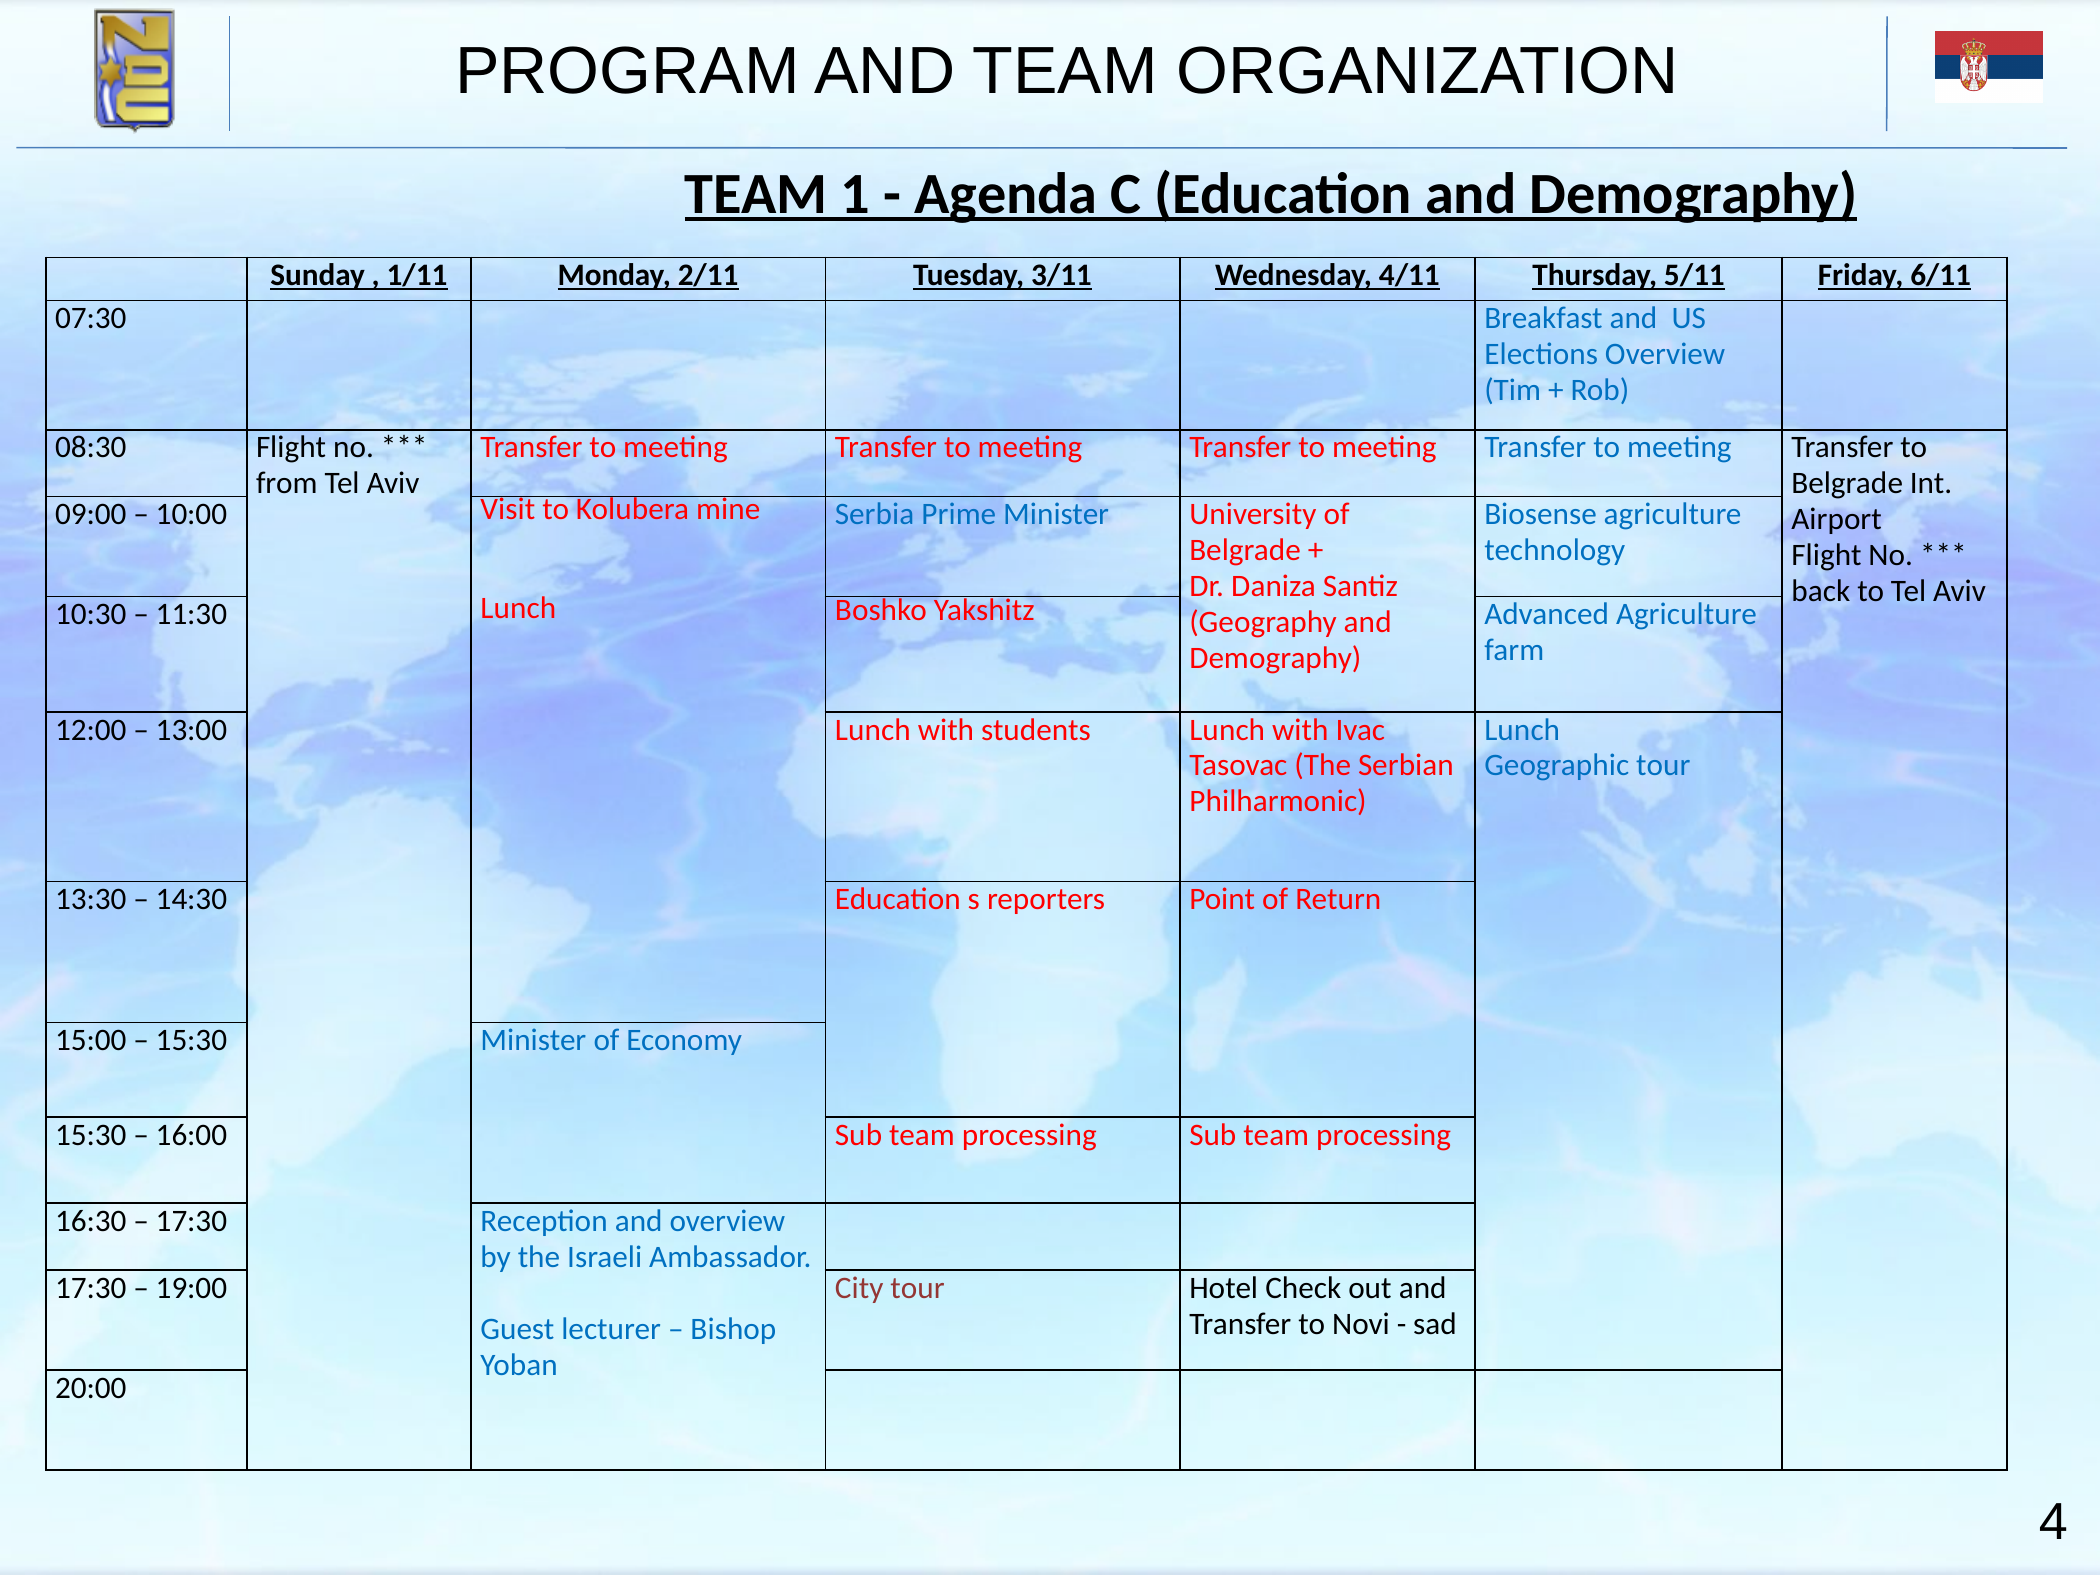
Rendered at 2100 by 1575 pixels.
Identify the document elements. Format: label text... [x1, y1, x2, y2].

table_cell [1783, 301, 2006, 429]
table_cell Boshko Yakshitz [826, 597, 1179, 711]
table_cell Point of Return [1181, 882, 1474, 1116]
table_cell 12:00 – 13:00 [47, 713, 246, 881]
text_box PROGRAM AND TEAM ORGANIZATION [440, 19, 1695, 115]
table_cell [1476, 1371, 1781, 1469]
table_cell [826, 1371, 1179, 1469]
table_cell Hotel Check out and Transfer to Novi - sad [1181, 1271, 1474, 1369]
table_cell [0, 0, 2100, 1575]
table_cell 15:00 – 15:30 [47, 1023, 246, 1116]
table_header Friday, 6/11 [1783, 258, 2006, 300]
table_cell 13:30 – 14:30 [47, 882, 246, 1022]
table_cell [1181, 301, 1474, 429]
table_header [47, 258, 246, 300]
table_cell Lunch with Ivac Tasovac (The Serbian Philharmonic) [1181, 713, 1474, 881]
table_cell 17:30 – 19:00 [47, 1271, 246, 1369]
table_cell Advanced Agriculture farm [1476, 597, 1781, 711]
table_cell Transfer to meeting [1181, 431, 1474, 496]
table_header Wednesday, 4/11 [1181, 258, 1474, 300]
table_cell 15:30 – 16:00 [47, 1118, 246, 1202]
table_cell [1181, 1204, 1474, 1269]
table_cell 10:30 – 11:30 [47, 597, 246, 711]
picture [1935, 31, 2043, 103]
table_header Tuesday, 3/11 [826, 258, 1179, 300]
table_header Thursday, 5/11 [1476, 258, 1781, 300]
table_cell Transfer to meeting [1476, 431, 1781, 496]
table_cell Education s reporters [826, 882, 1179, 1116]
table_cell 09:00 – 10:00 [47, 497, 246, 596]
table_cell Breakfast and US Elections Overview (Tim + Rob) [1476, 301, 1781, 429]
table_cell [826, 1204, 1179, 1269]
table_cell Sub team processing [826, 1118, 1179, 1202]
slide_number 4 [1907, 1480, 2083, 1565]
table_cell [826, 301, 1179, 429]
text_box TEAM 1 - Agenda C (Education and Demography) [670, 147, 1873, 233]
table_cell Transfer to Belgrade Int. Airport Flight No. *** back to Tel Aviv [1783, 431, 2006, 1469]
table_header Sunday , 1/11 [248, 258, 470, 300]
table_cell Biosense agriculture technology [1476, 497, 1781, 596]
table_cell University of Belgrade + Dr. Daniza Santiz (Geography and Demography) [1181, 497, 1474, 711]
table_cell 08:30 [47, 431, 246, 496]
table_cell [1181, 1371, 1474, 1469]
table_cell [248, 301, 470, 429]
table_cell Serbia Prime Minister [826, 497, 1179, 596]
table_cell Minister of Economy [472, 1023, 825, 1202]
table_cell Flight no. *** from Tel Aviv [248, 431, 470, 1469]
table_cell Visit to Kolubera mine Lunch [472, 497, 825, 1022]
picture [93, 7, 176, 134]
table_cell Lunch Geographic tour [1476, 713, 1781, 1369]
table_cell Sub team processing [1181, 1118, 1474, 1202]
table_cell Reception and overview by the Israeli Ambassador. Guest lecturer – Bishop Yoban [472, 1204, 825, 1469]
table_cell Lunch with students [826, 713, 1179, 881]
table_cell 16:30 – 17:30 [47, 1204, 246, 1269]
table_cell City tour [826, 1271, 1179, 1369]
table_cell [472, 301, 825, 429]
table_cell 20:00 [47, 1371, 246, 1469]
table_header Monday, 2/11 [472, 258, 825, 300]
table_cell Transfer to meeting [826, 431, 1179, 496]
table_cell 07:30 [47, 301, 246, 429]
table_cell Transfer to meeting [472, 431, 825, 496]
